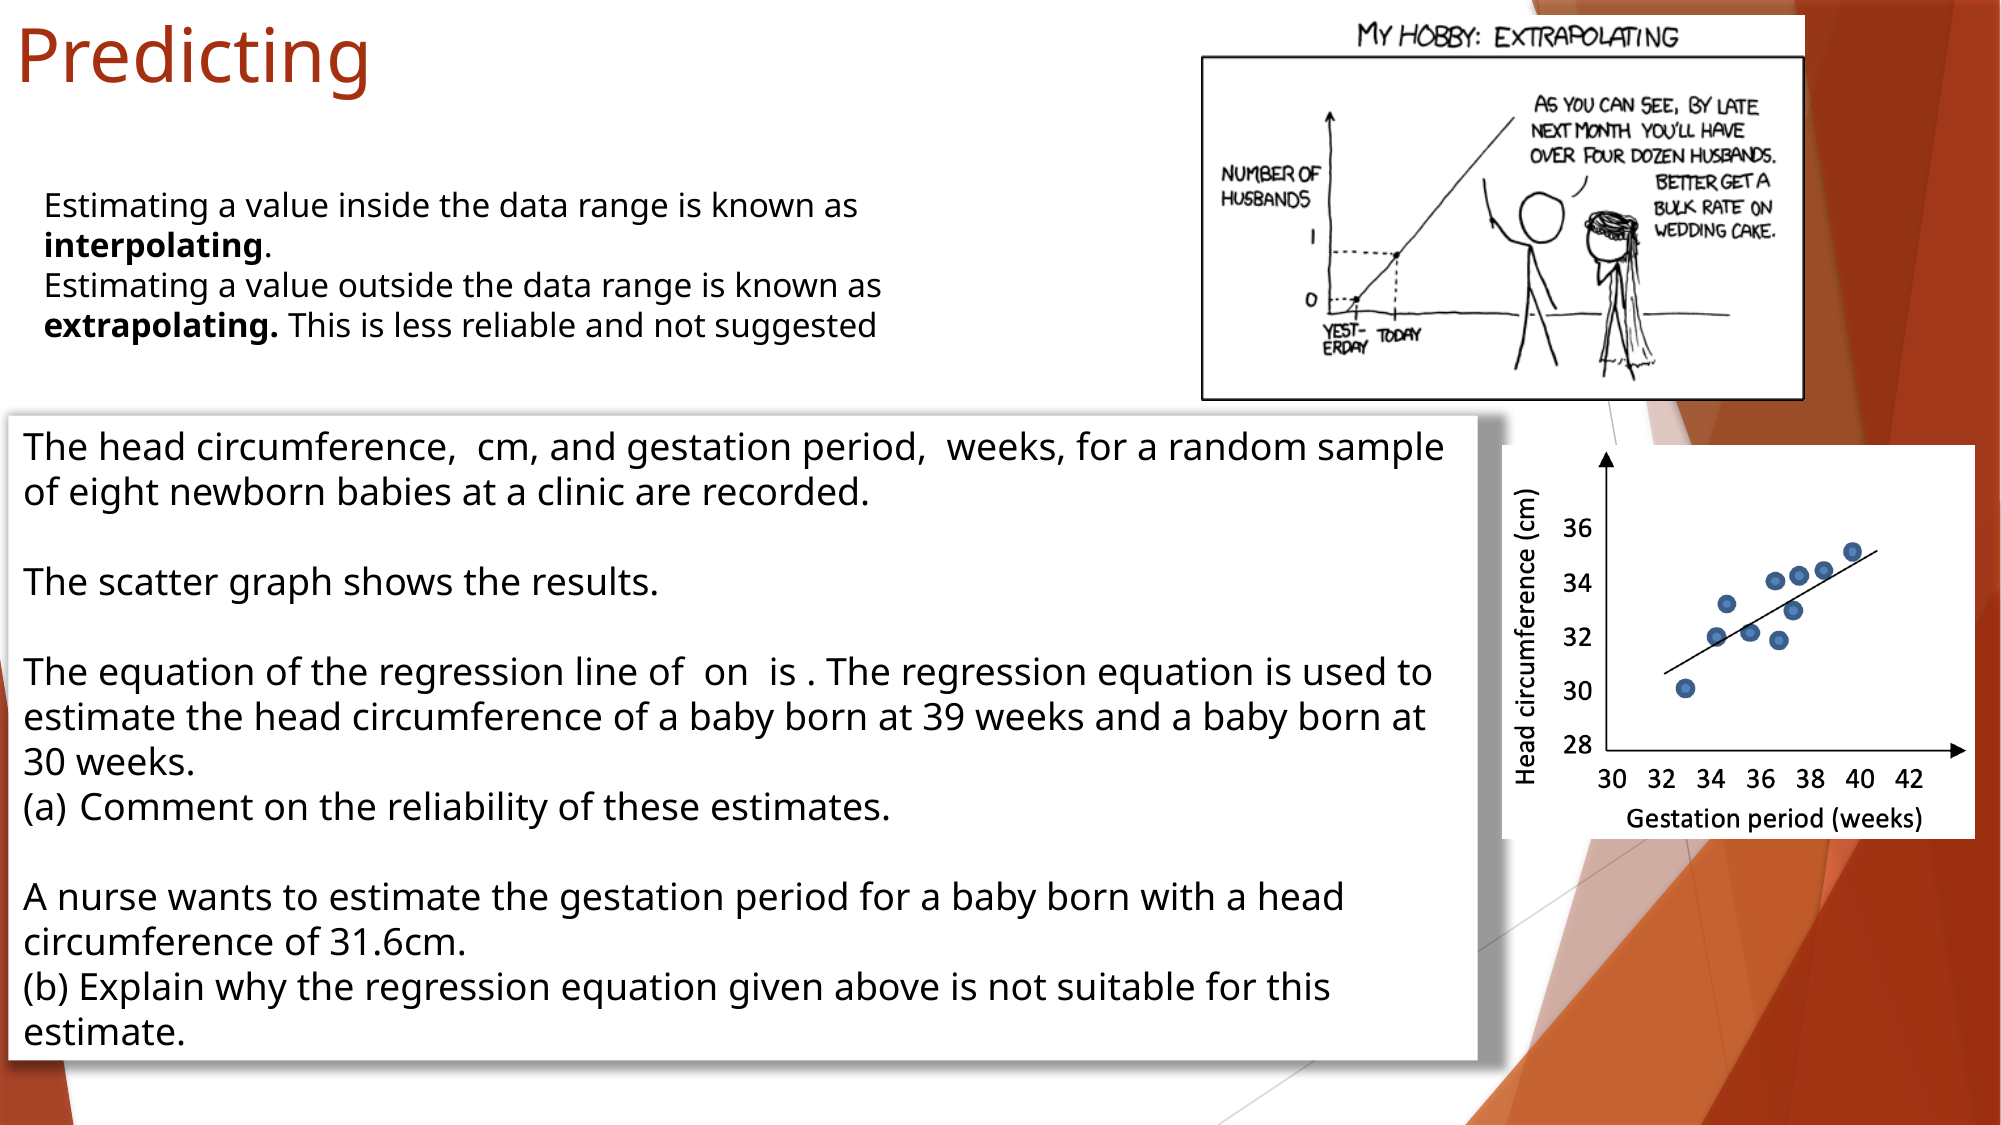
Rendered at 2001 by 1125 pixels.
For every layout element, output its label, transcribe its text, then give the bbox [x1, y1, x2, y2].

picture [1502, 445, 1976, 840]
title Predicting [0, 0, 1411, 110]
text_box Estimating a value inside the data range is known as interpolating. Estimating a value outside the data range is known as extrapolating. This is less reliable and not suggested [27, 175, 1101, 353]
picture [1201, 14, 1805, 401]
